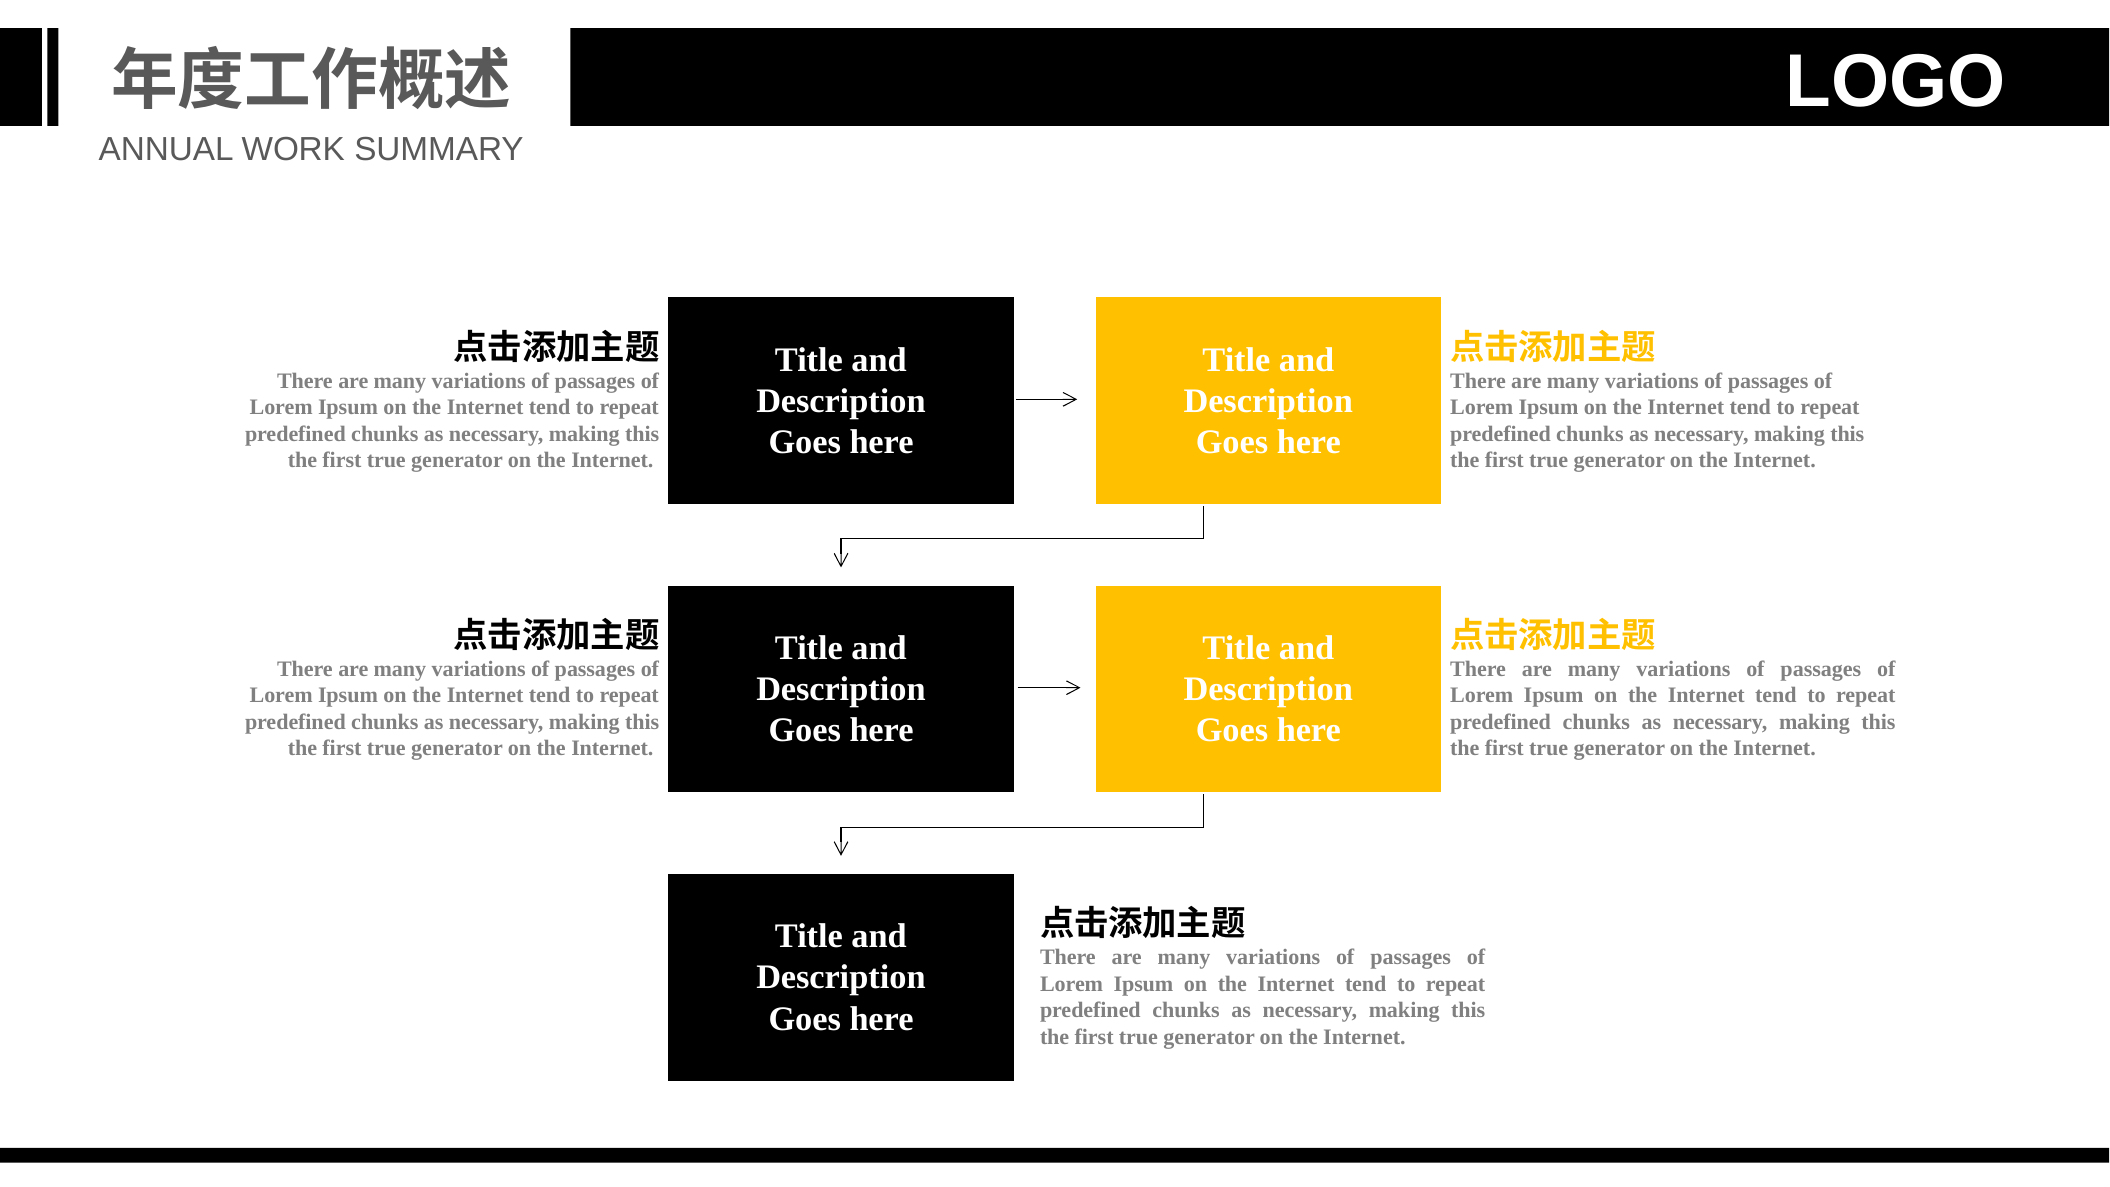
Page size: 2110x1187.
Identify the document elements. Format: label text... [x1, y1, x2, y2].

text_box [667, 873, 1015, 1082]
text_box 点击添加主题 There are many variations of passages of Lorem Ipsum on the Internet tend to repeat predefined chunks as necessary, making this the first true generator on the Internet. [1025, 894, 1501, 1056]
text_box Title and Description Goes here [678, 906, 1003, 1045]
text_box [667, 584, 1015, 794]
text_box 点击添加主题 There are many variations of passages of Lorem Ipsum on the Internet tend to repeat predefined chunks as necessary, making this the first true generator on the Internet. [198, 317, 674, 480]
text_box Title and Description Goes here [1106, 329, 1431, 468]
text_box [1094, 296, 1443, 505]
text_box 年度工作概述 [96, 28, 527, 119]
text_box [1094, 584, 1443, 794]
text_box ANNUAL WORK SUMMARY [83, 119, 540, 175]
text_box LOGO [1739, 31, 2053, 122]
text_box [833, 794, 1204, 856]
text_box [1016, 392, 1078, 407]
text_box 点击添加主题 There are many variations of passages of Lorem Ipsum on the Internet tend to repeat predefined chunks as necessary, making this the first true generator on the Internet. [1435, 317, 1911, 480]
text_box [569, 27, 2110, 127]
text_box Title and Description Goes here [678, 329, 1003, 468]
text_box 点击添加主题 There are many variations of passages of Lorem Ipsum on the Internet tend to repeat predefined chunks as necessary, making this the first true generator on the Internet. [1435, 605, 1911, 768]
text_box [0, 1147, 2110, 1164]
text_box [46, 27, 59, 127]
text_box [667, 296, 1015, 505]
text_box Title and Description Goes here [678, 617, 1003, 757]
text_box [1017, 680, 1081, 695]
text_box [0, 27, 43, 127]
text_box Title and Description Goes here [1106, 617, 1431, 757]
text_box 点击添加主题 There are many variations of passages of Lorem Ipsum on the Internet tend to repeat predefined chunks as necessary, making this the first true generator on the Internet. [198, 605, 674, 768]
text_box [833, 506, 1204, 568]
